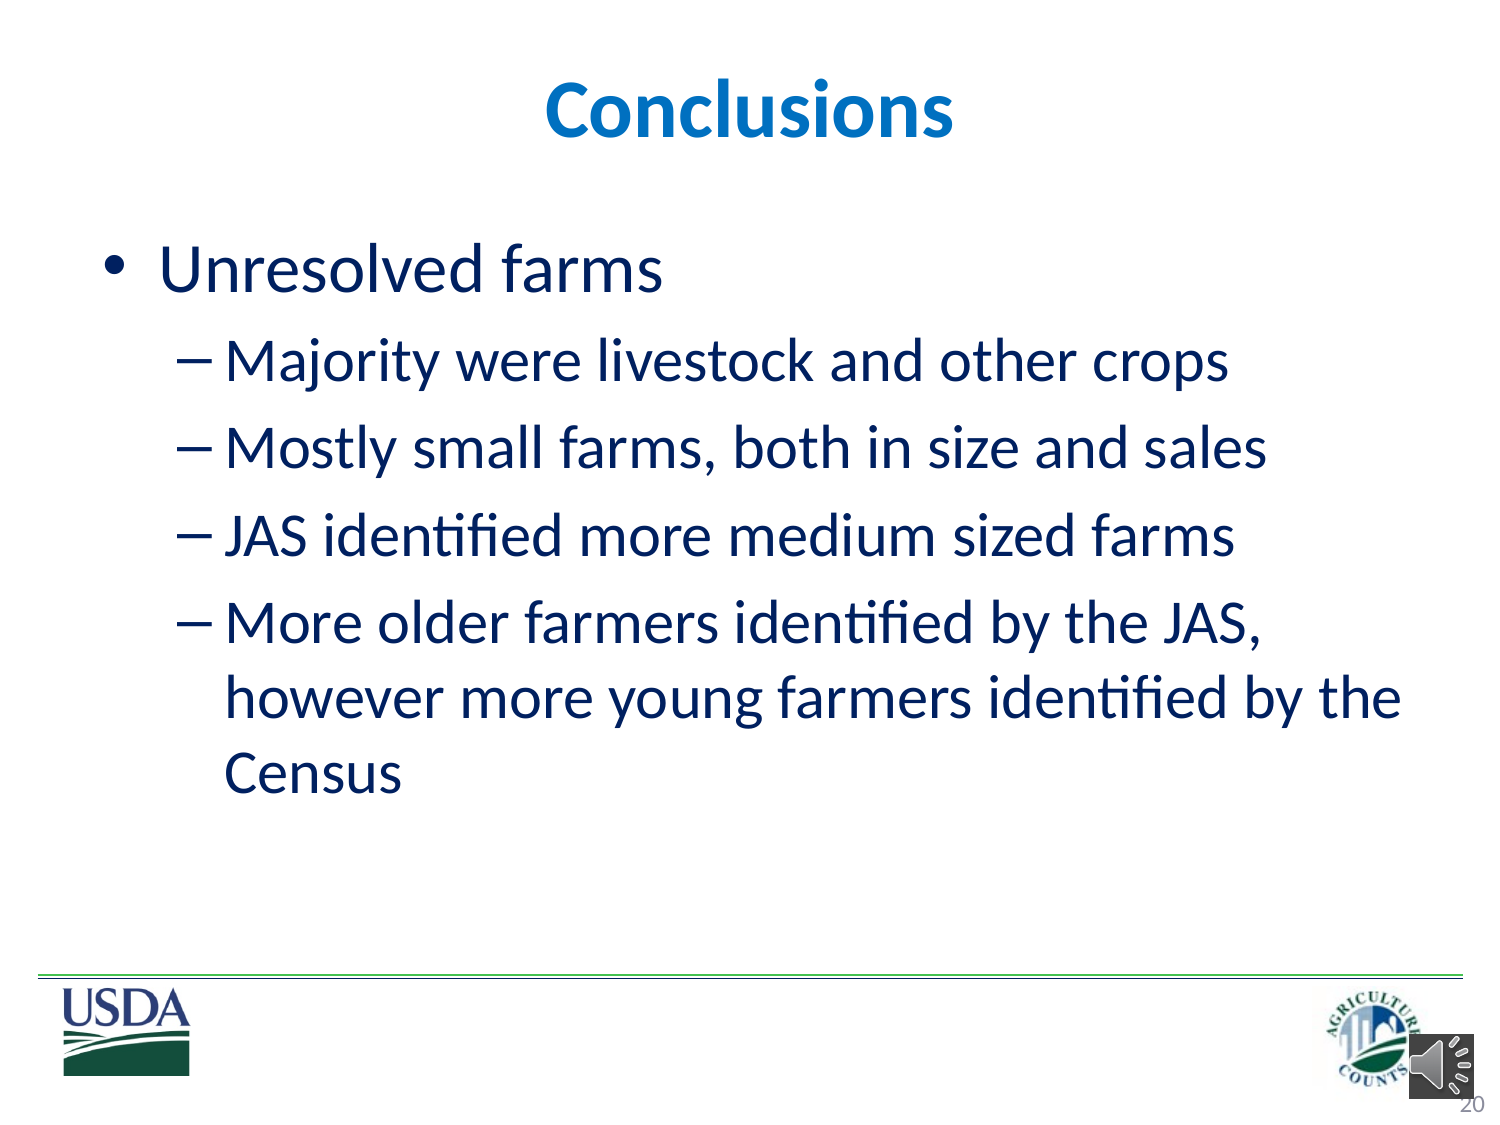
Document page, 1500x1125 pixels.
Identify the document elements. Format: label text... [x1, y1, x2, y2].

slide_number 20 [1149, 1065, 1500, 1125]
list Unresolved farms Majority were livestock and other crops Mostly small farms, both in size and sales JAS identified more medium sized farms More older farmers identified by the JAS, however more young farmers identified by the Census [87, 213, 1426, 1014]
picture [62, 987, 191, 1076]
title Conclusions [75, 45, 1425, 163]
picture [1312, 986, 1476, 1101]
